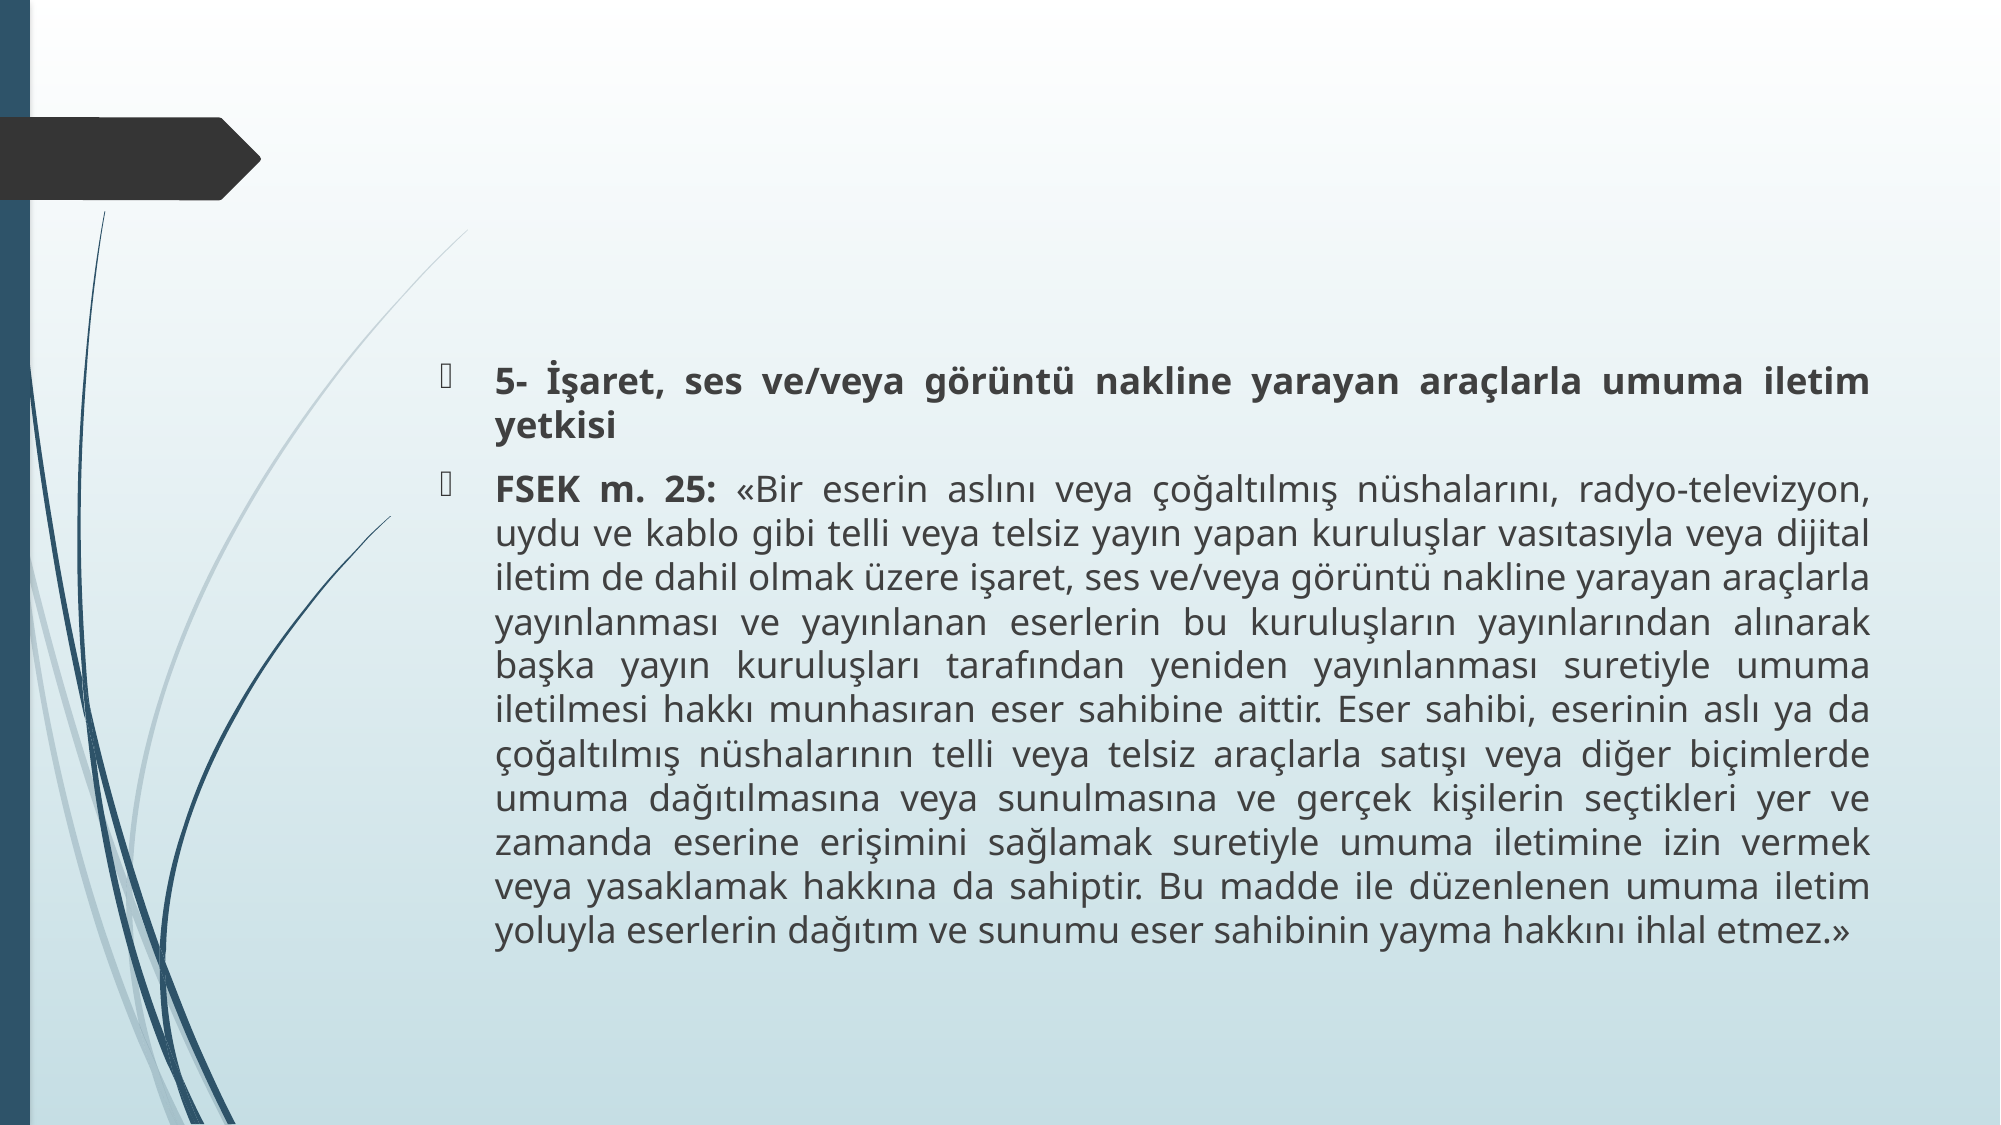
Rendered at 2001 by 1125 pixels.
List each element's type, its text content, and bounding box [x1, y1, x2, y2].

list 5- İşaret, ses ve/veya görüntü nakline yarayan araçlarla umuma iletim yetkisi FSEK m. 25: «Bir eserin aslını veya çoğaltılmış nüshalarını, radyo-televizyon, uydu ve kablo gibi telli veya telsiz yayın yapan kuruluşlar vasıtasıyla veya dijital iletim de dahil olmak üzere işaret, ses ve/veya görüntü nakline yarayan araçlarla yayınlanması ve yayınlanan eserlerin bu kuruluşların yayınlarından alınarak başka yayın kuruluşları tarafından yeniden yayınlanması suretiyle umuma iletilmesi hakkı munhasıran eser sahibine aittir. Eser sahibi, eserinin aslı ya da çoğaltılmış nüshalarının telli veya telsiz araçlarla satışı veya diğer biçimlerde umuma dağıtılmasına veya sunulmasına ve gerçek kişilerin seçtikleri yer ve zamanda eserine erişimini sağlamak suretiyle umuma iletimine izin vermek veya yasaklamak hakkına da sahiptir. Bu madde ile düzenlenen umuma iletim yoluyla eserlerin dağıtım ve sunumu eser sahibinin yayma hakkını ihlal etmez.» [424, 350, 1888, 970]
